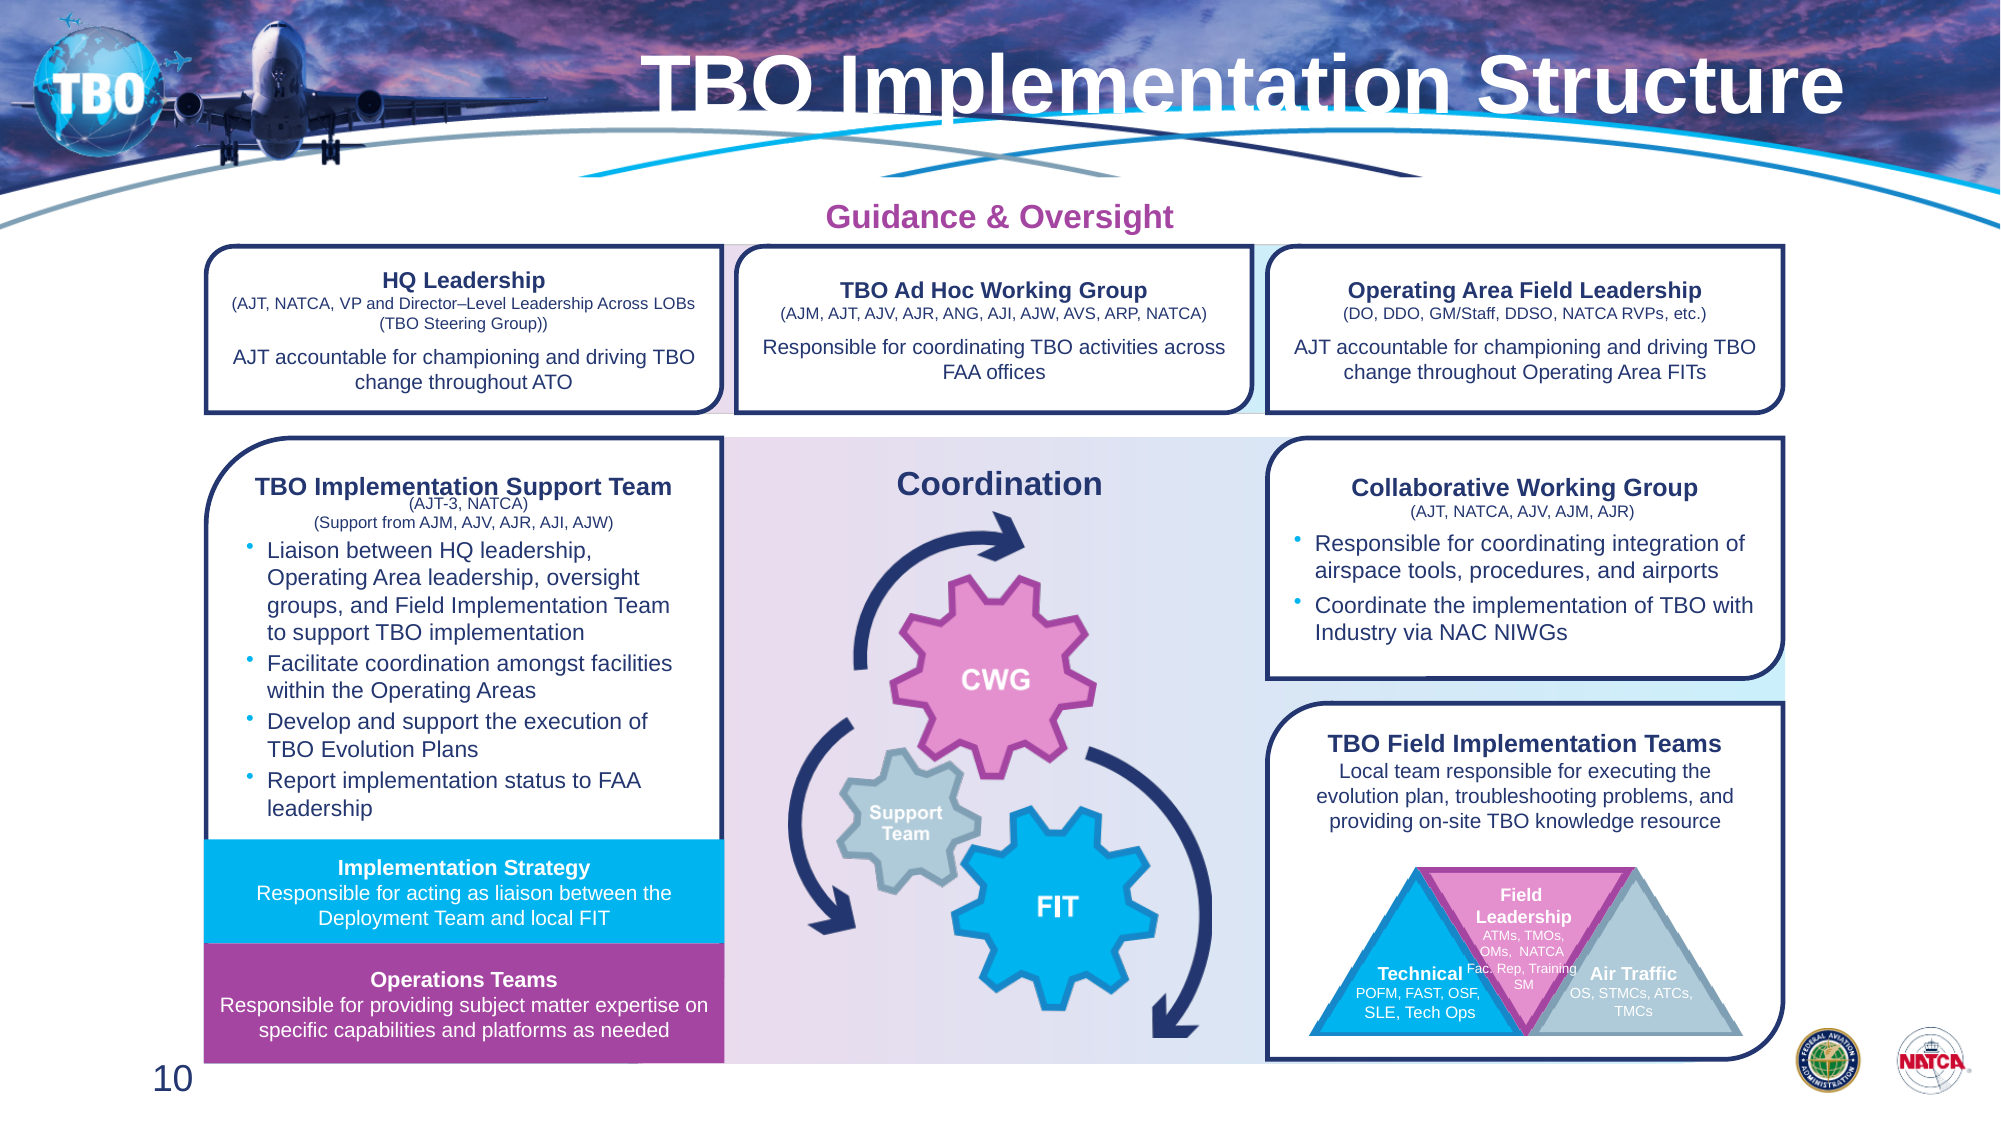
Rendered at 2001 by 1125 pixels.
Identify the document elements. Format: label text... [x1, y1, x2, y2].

text_box Operations Teams Responsible for providing subject matter expertise on specific capabilities and platforms as needed [203, 943, 725, 1064]
title TBO Implementation Structure [137, 22, 1863, 147]
text_box TBO Field Implementation Teams Local team responsible for executing the evolution plan, troubleshooting problems, and providing on-site TBO knowledge resource [1266, 702, 1785, 1061]
text_box [665, 244, 932, 414]
text_box TBO Implementation Support Team (AJT-3, NATCA) (Support from AJM, AJV, AJR, AJI, AJW) Liaison between HQ leadership, Operating Area leadership, oversight groups, and Field Implementation Team to support TBO implementation Facilitate coordination amongst facilities within the Operating Areas Develop and support the execution of TBO Evolution Plans Report implementation status to FAA leadership [205, 436, 723, 839]
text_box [932, 187, 1068, 327]
text_box Guidance & Oversight [1068, 187, 1194, 243]
text_box Coordination [857, 454, 1143, 510]
text_box HQ Leadership (AJT, NATCA, VP and Director–Level Leadership Across LOBs (TBO Steering Group)) AJT accountable for championing and driving TBO change throughout ATO [205, 245, 723, 414]
text_box Collaborative Working Group (AJT, NATCA, AJV, AJM, AJR) Responsible for coordinating integration of airspace tools, procedures, and airports Coordinate the implementation of TBO with Industry via NAC NIWGs [1266, 436, 1785, 680]
text_box [627, 436, 1787, 1065]
text_box TBO Ad Hoc Working Group (AJM, AJT, AJV, AJR, ANG, AJI, AJW, AVS, ARP, NATCA) Responsible for coordinating TBO activities across FAA offices [735, 245, 1254, 414]
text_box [1306, 866, 1744, 1047]
text_box Operating Area Field Leadership (DO, DDO, GM/Staff, DDSO, NATCA RVPs, etc.) AJT accountable for championing and driving TBO change throughout Operating Area FITs [1266, 245, 1785, 414]
text_box Guidance & Oversight [806, 187, 932, 243]
picture [0, 0, 2001, 1125]
text_box Implementation Strategy Responsible for acting as liaison between the Deployment Team and local FIT [203, 839, 725, 943]
text_box [1068, 244, 1317, 414]
